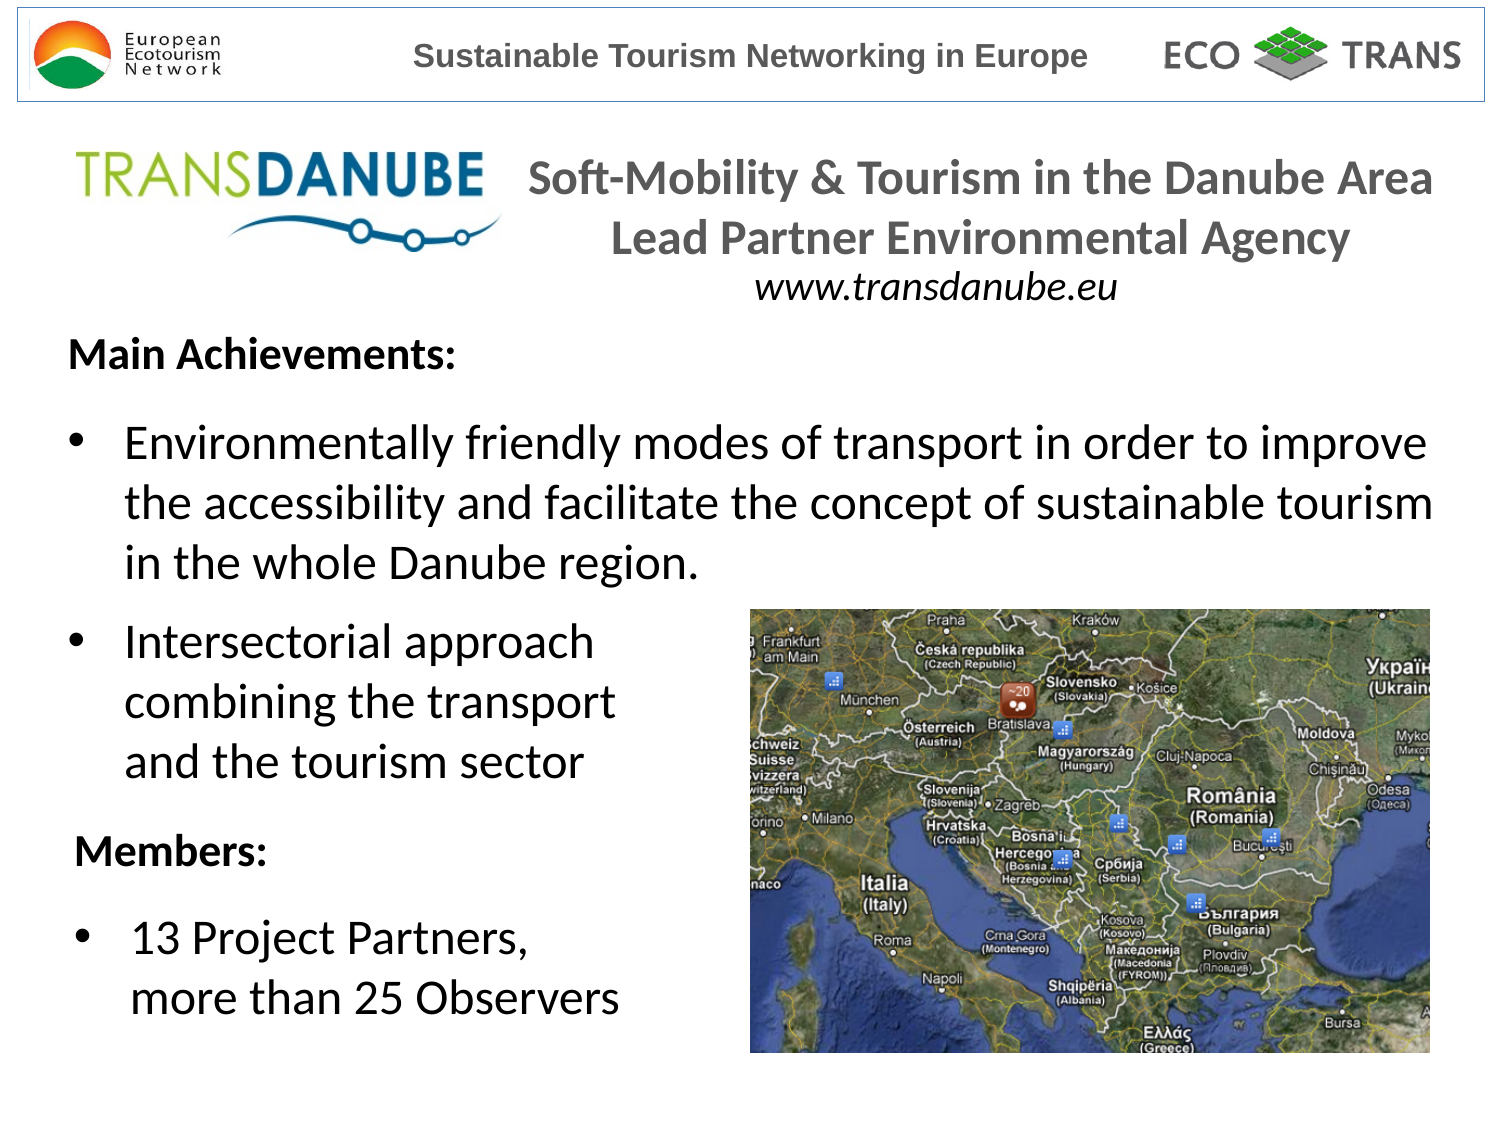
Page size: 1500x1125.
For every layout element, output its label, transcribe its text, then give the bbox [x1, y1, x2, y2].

text_box Soft-Mobility & Tourism in the Danube Area Lead Partner Environmental Agency [478, 137, 1485, 272]
picture [76, 151, 503, 252]
text_box Main Achievements: Environmentally friendly modes of transport in order to improve the accessibility and facilitate the concept of sustainable tourism in the whole Danube region. Intersectorial approach combining the transport and the tourism sector [53, 316, 1485, 797]
picture [749, 609, 1430, 1053]
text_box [17, 6, 1486, 104]
text_box www.transdanube.eu [739, 251, 1224, 316]
text_box Members: 13 Project Partners, more than 25 Observers [58, 812, 680, 1033]
